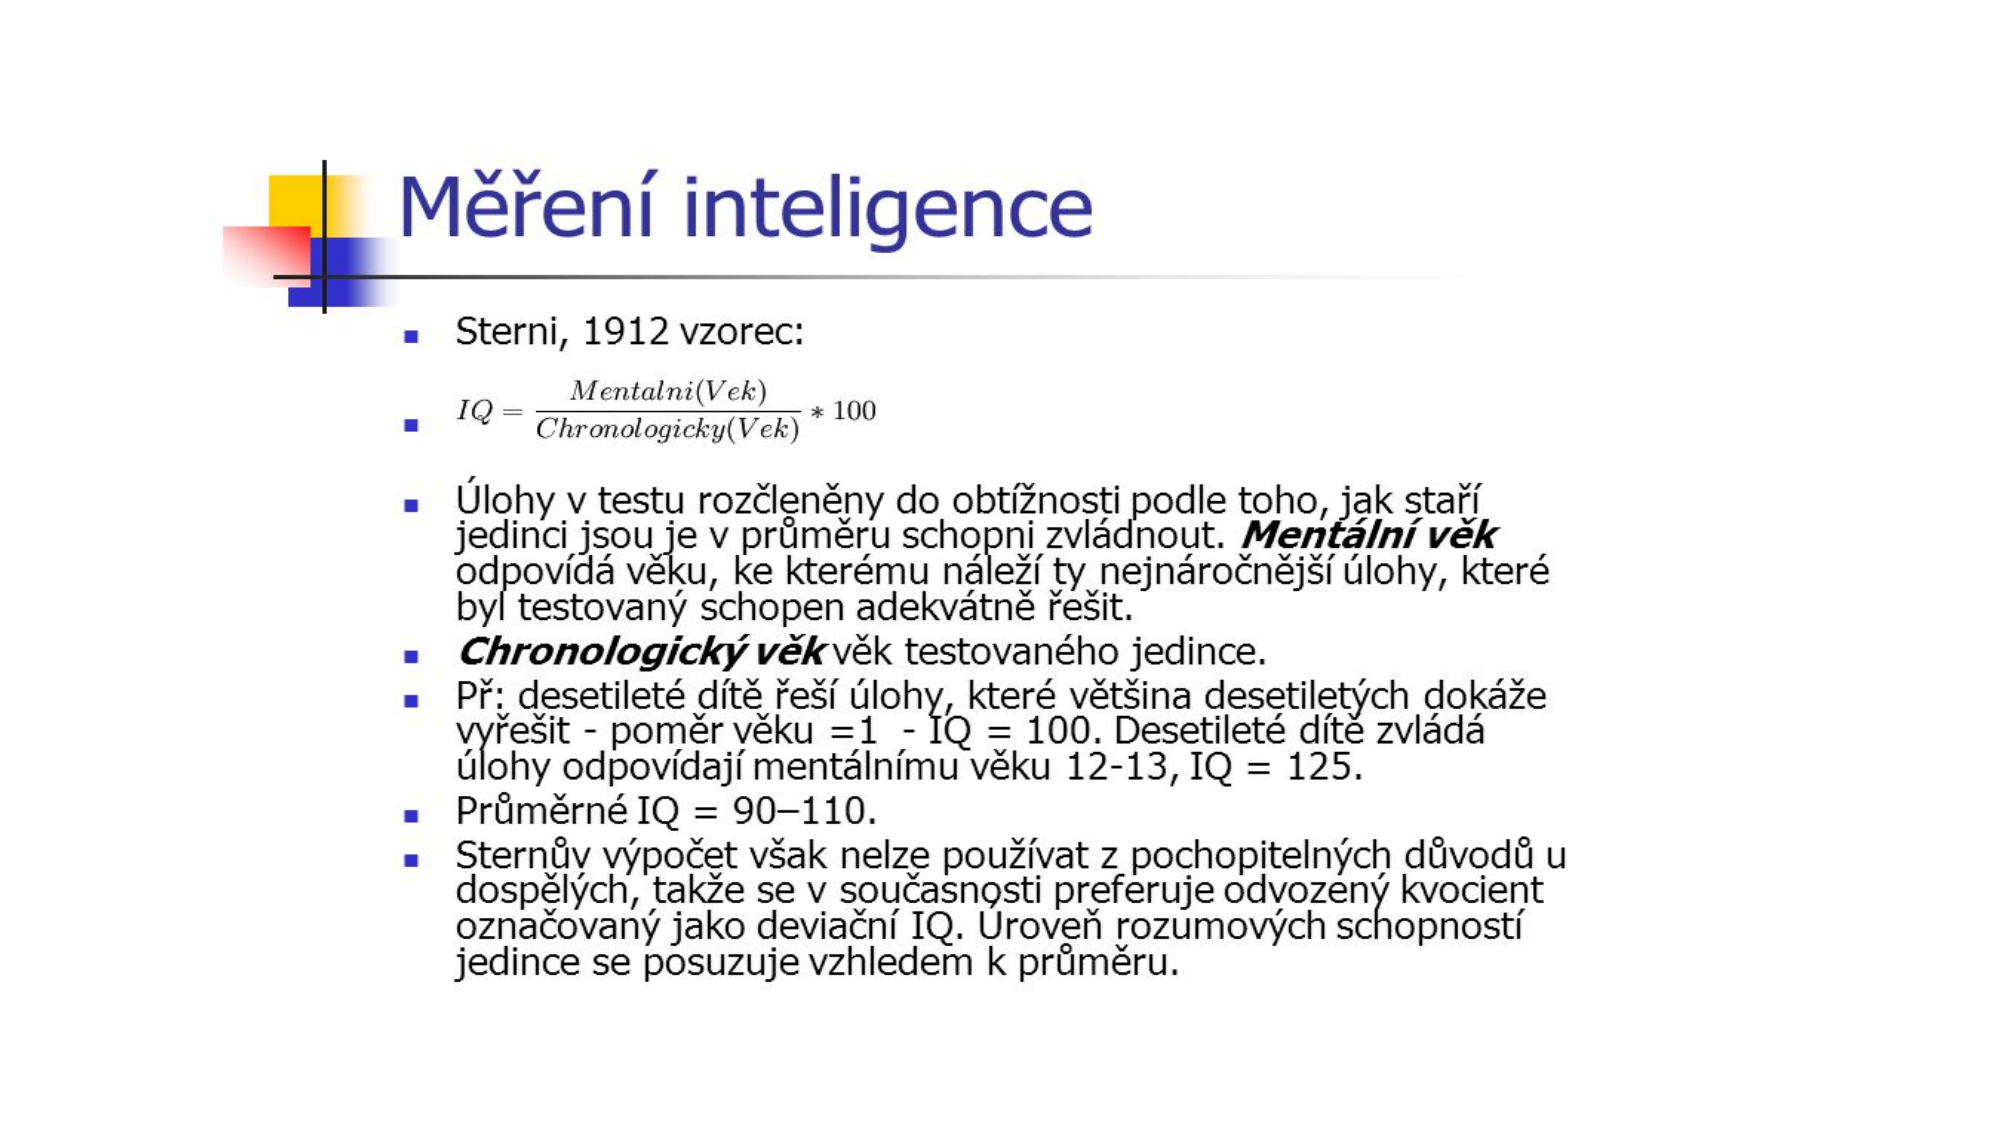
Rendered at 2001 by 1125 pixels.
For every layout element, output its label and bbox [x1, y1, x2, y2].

list [204, 16, 1627, 1014]
